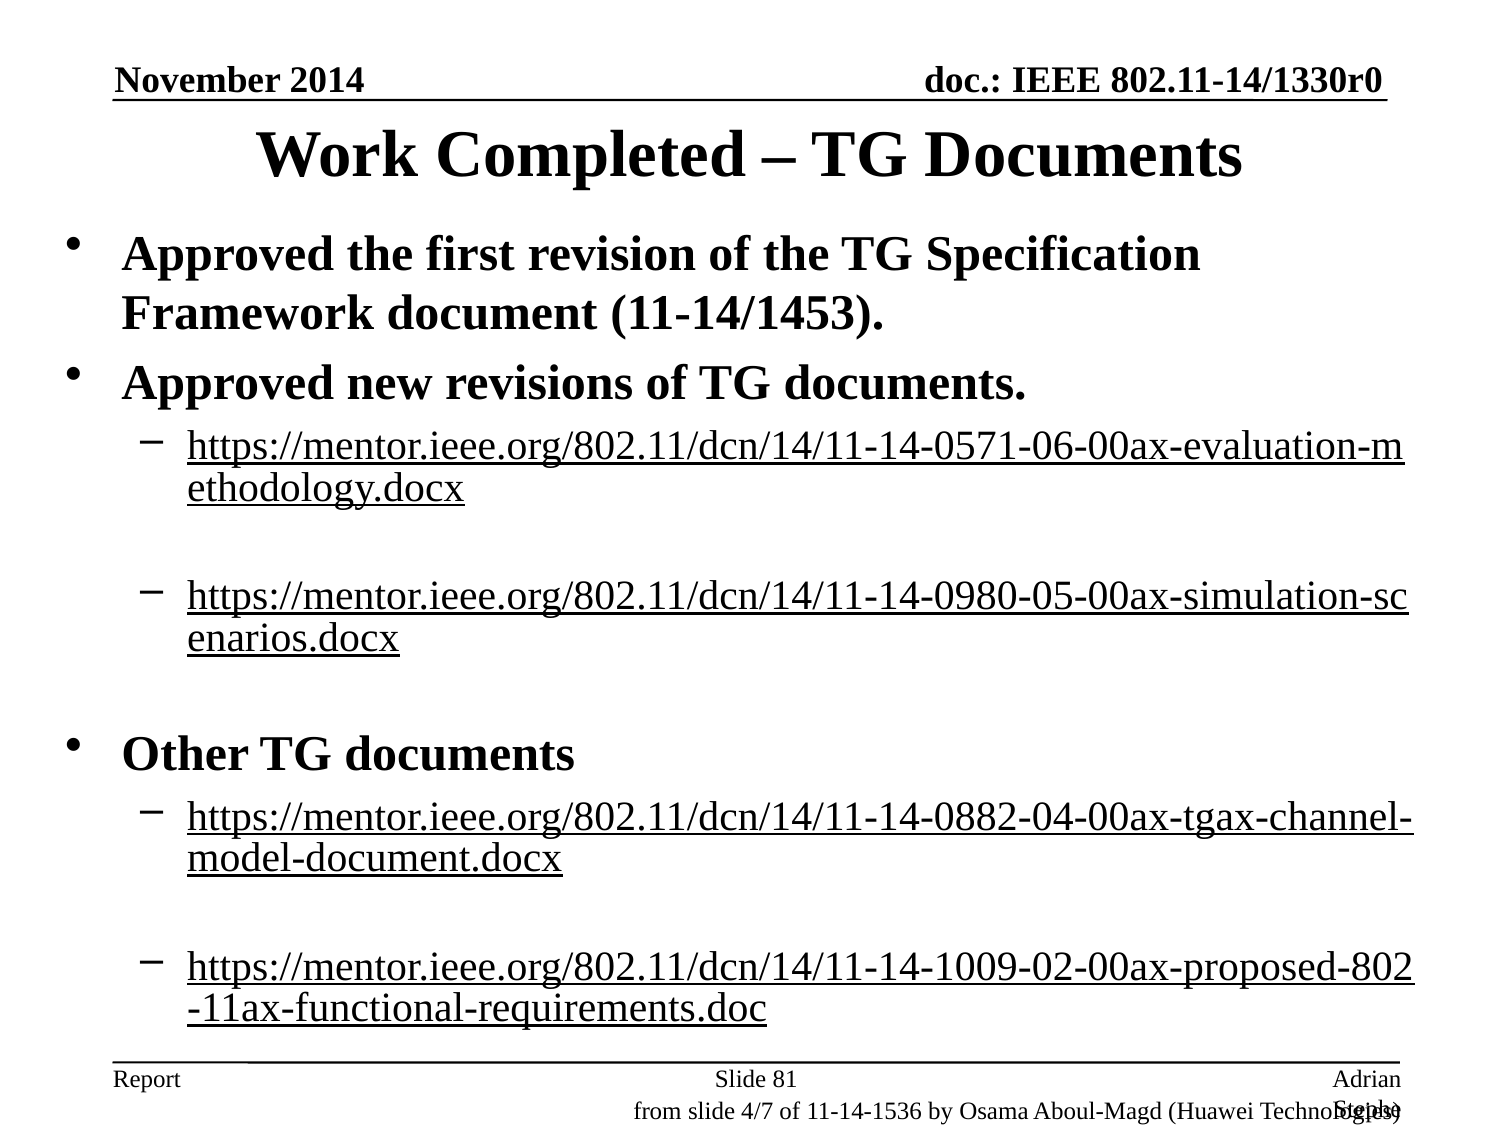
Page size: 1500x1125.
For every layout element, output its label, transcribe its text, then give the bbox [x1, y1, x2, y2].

text_box from slide 4/7 of 11-14-1536 by Osama Aboul-Magd (Huawei Technologies) [343, 1087, 1417, 1125]
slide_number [114, 54, 374, 101]
footer Adrian Stephens, Intel Corporation [1324, 1061, 1402, 1087]
title Work Completed – TG Documents [112, 62, 1388, 212]
slide_number Slide 81 [712, 1061, 800, 1087]
list Approved the first revision of the TG Specification Framework document (11-14/1453). Approved new revisions of TG documents. https://mentor.ieee.org/802.11/dcn/14/11-14-0571-06-00ax-evaluation-methodology.docx https://mentor.ieee.org/802.11/dcn/14/11-14-0980-05-00ax-simulation-scenarios.docx Other TG documents https://mentor.ieee.org/802.11/dcn/14/11-14-0882-04-00ax-tgax-channel-model-document.docx https://mentor.ieee.org/802.11/dcn/14/11-14-1009-02-00ax-proposed-802-11ax-functional-requirements.doc [50, 212, 1438, 888]
